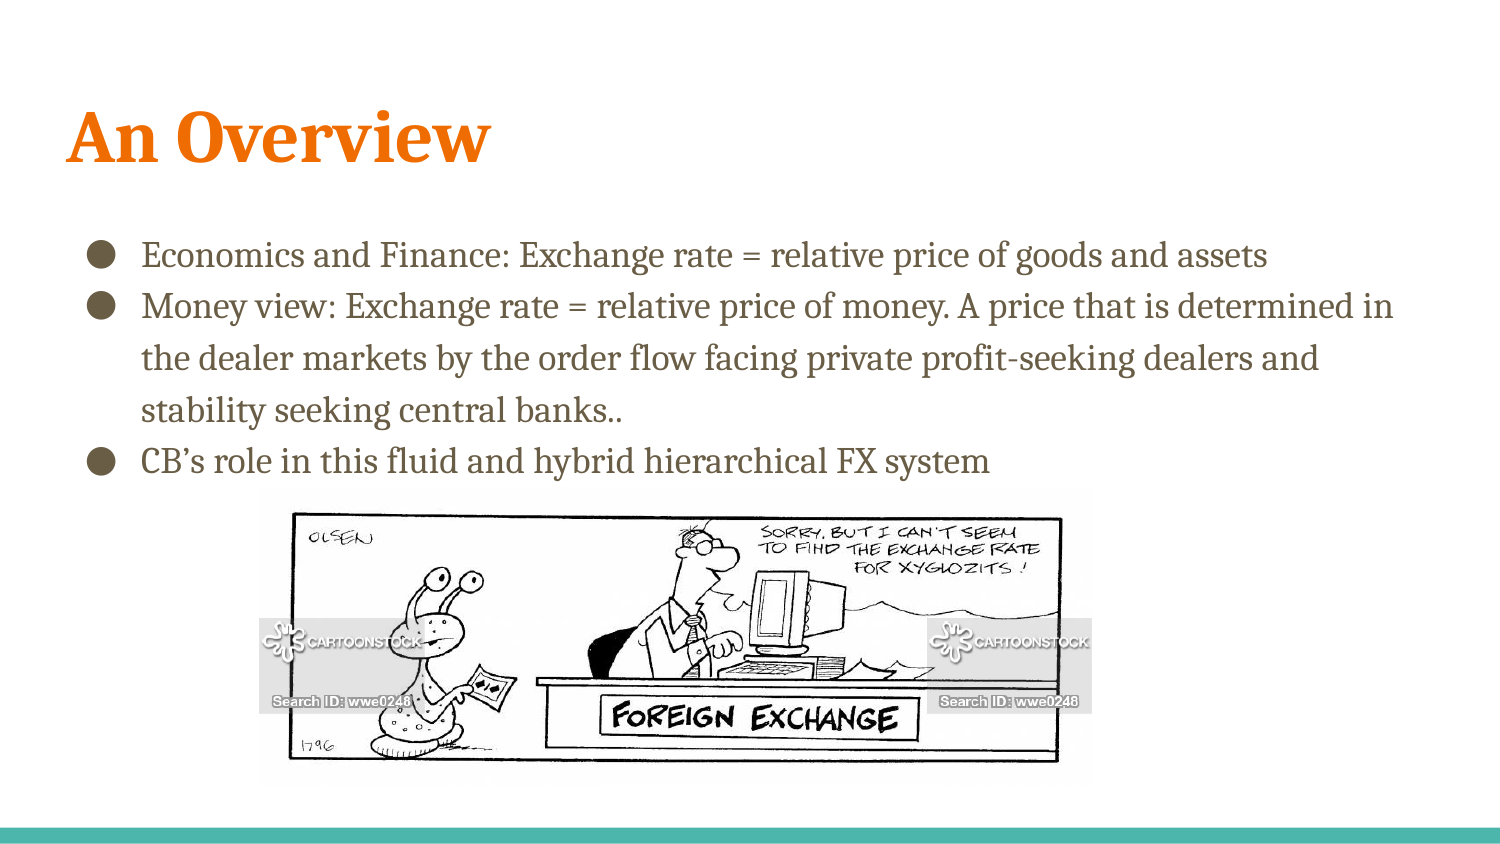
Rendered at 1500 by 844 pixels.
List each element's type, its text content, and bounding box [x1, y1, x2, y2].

title An Overview [51, 72, 1449, 189]
picture [259, 487, 1092, 786]
list Economics and Finance: Exchange rate = relative price of goods and assets Money view: Exchange rate = relative price of money. A price that is determined in the dealer markets by the order flow facing private profit-seeking dealers and stability seeking central banks.. CB’s role in this fluid and hybrid hierarchical FX system [51, 207, 1449, 432]
